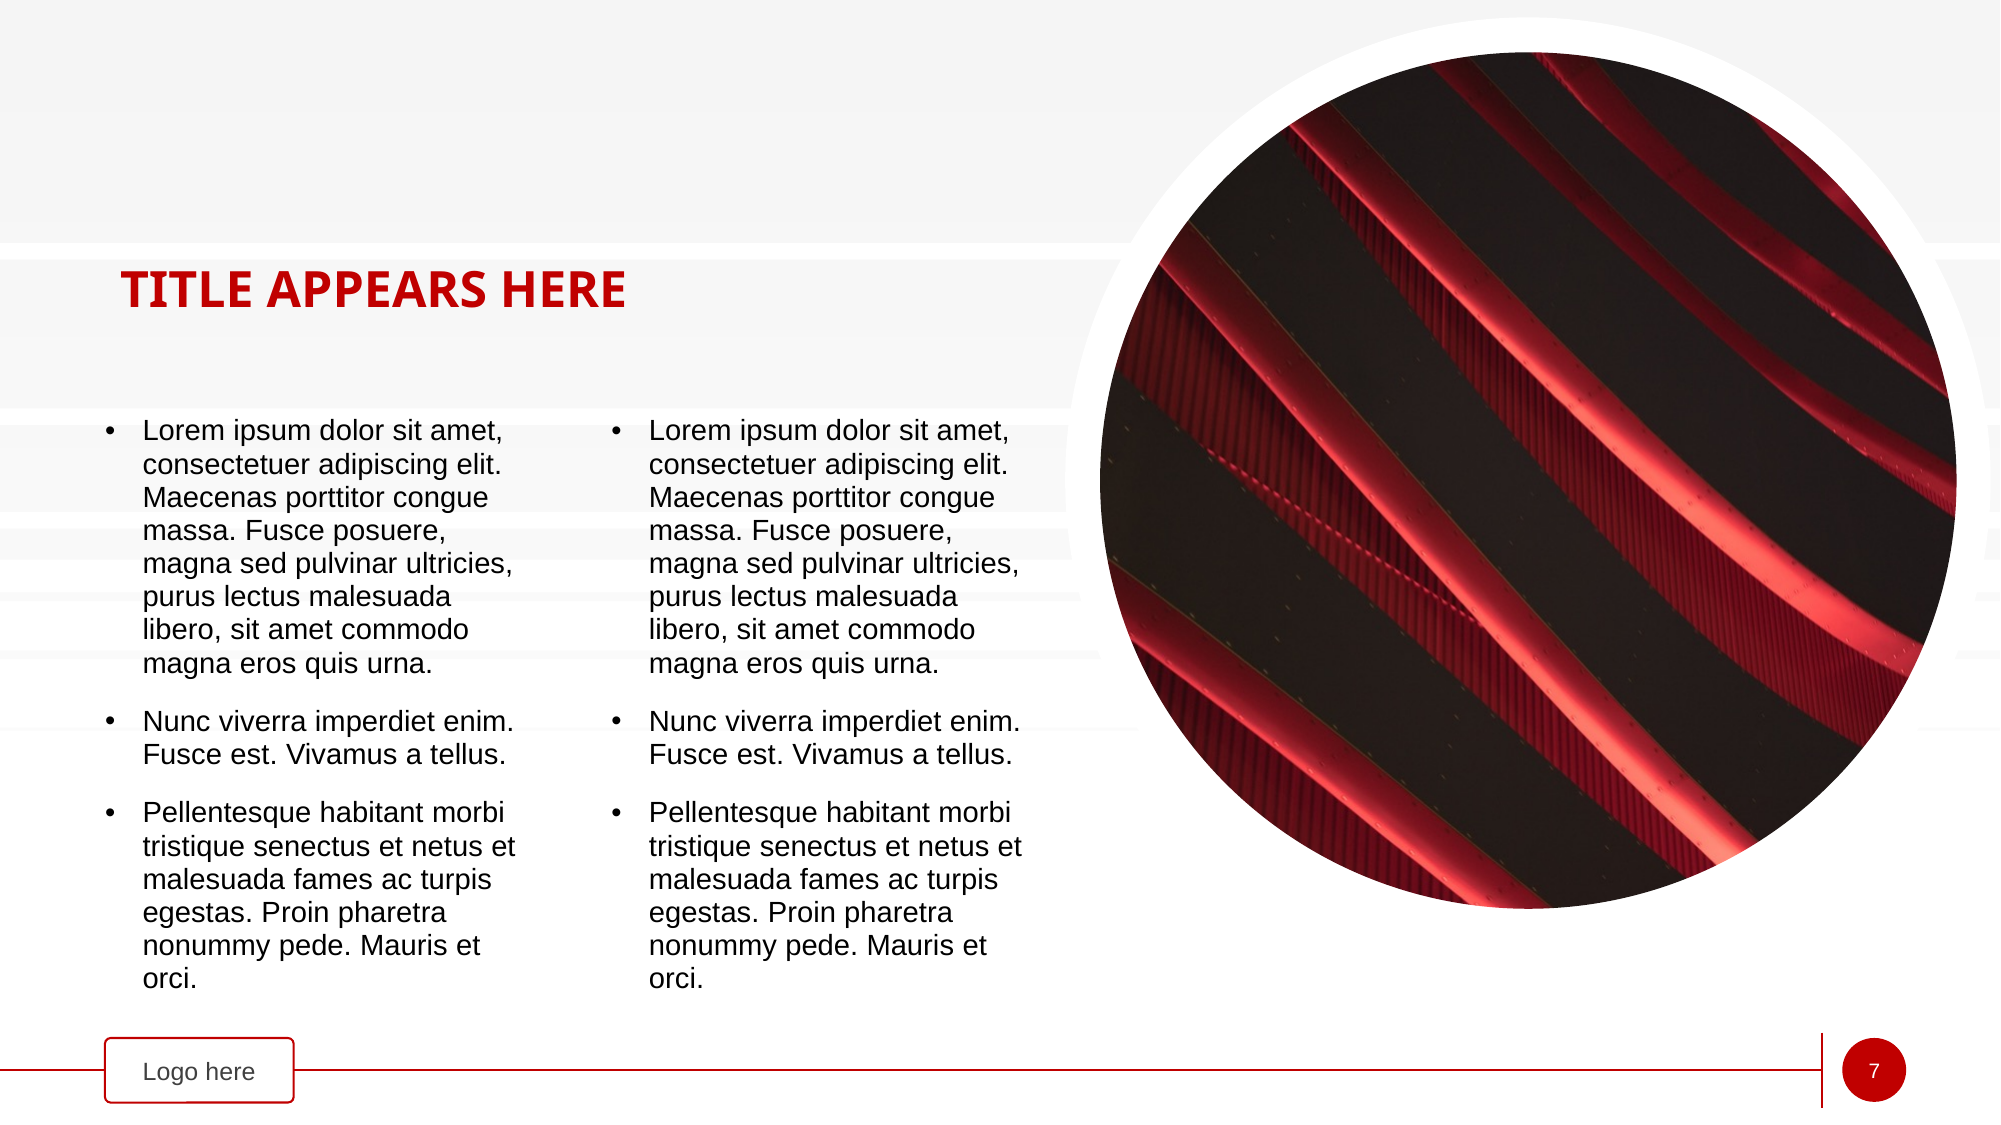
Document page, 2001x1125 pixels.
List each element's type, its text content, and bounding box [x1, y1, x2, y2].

title TITLE APPEARS HERE [105, 82, 1075, 326]
picture [1100, 52, 1957, 909]
text_box Logo here [103, 1036, 295, 1104]
list Lorem ipsum dolor sit amet, consectetuer adipiscing elit. Maecenas porttitor congue massa. Fusce posuere, magna sed pulvinar ultricies, purus lectus malesuada libero, sit amet commodo magna eros quis urna. Nunc viverra imperdiet enim. Fusce est. Vivamus a tellus. Pellentesque habitant morbi tristique senectus et netus et malesuada fames ac turpis egestas. Proin pharetra nonummy pede. Mauris et orci. [105, 414, 540, 1014]
list Lorem ipsum dolor sit amet, consectetuer adipiscing elit. Maecenas porttitor congue massa. Fusce posuere, magna sed pulvinar ultricies, purus lectus malesuada libero, sit amet commodo magna eros quis urna. Nunc viverra imperdiet enim. Fusce est. Vivamus a tellus. Pellentesque habitant morbi tristique senectus et netus et malesuada fames ac turpis egestas. Proin pharetra nonummy pede. Mauris et orci. [611, 414, 1047, 1014]
slide_number 7 [1842, 1038, 1907, 1103]
